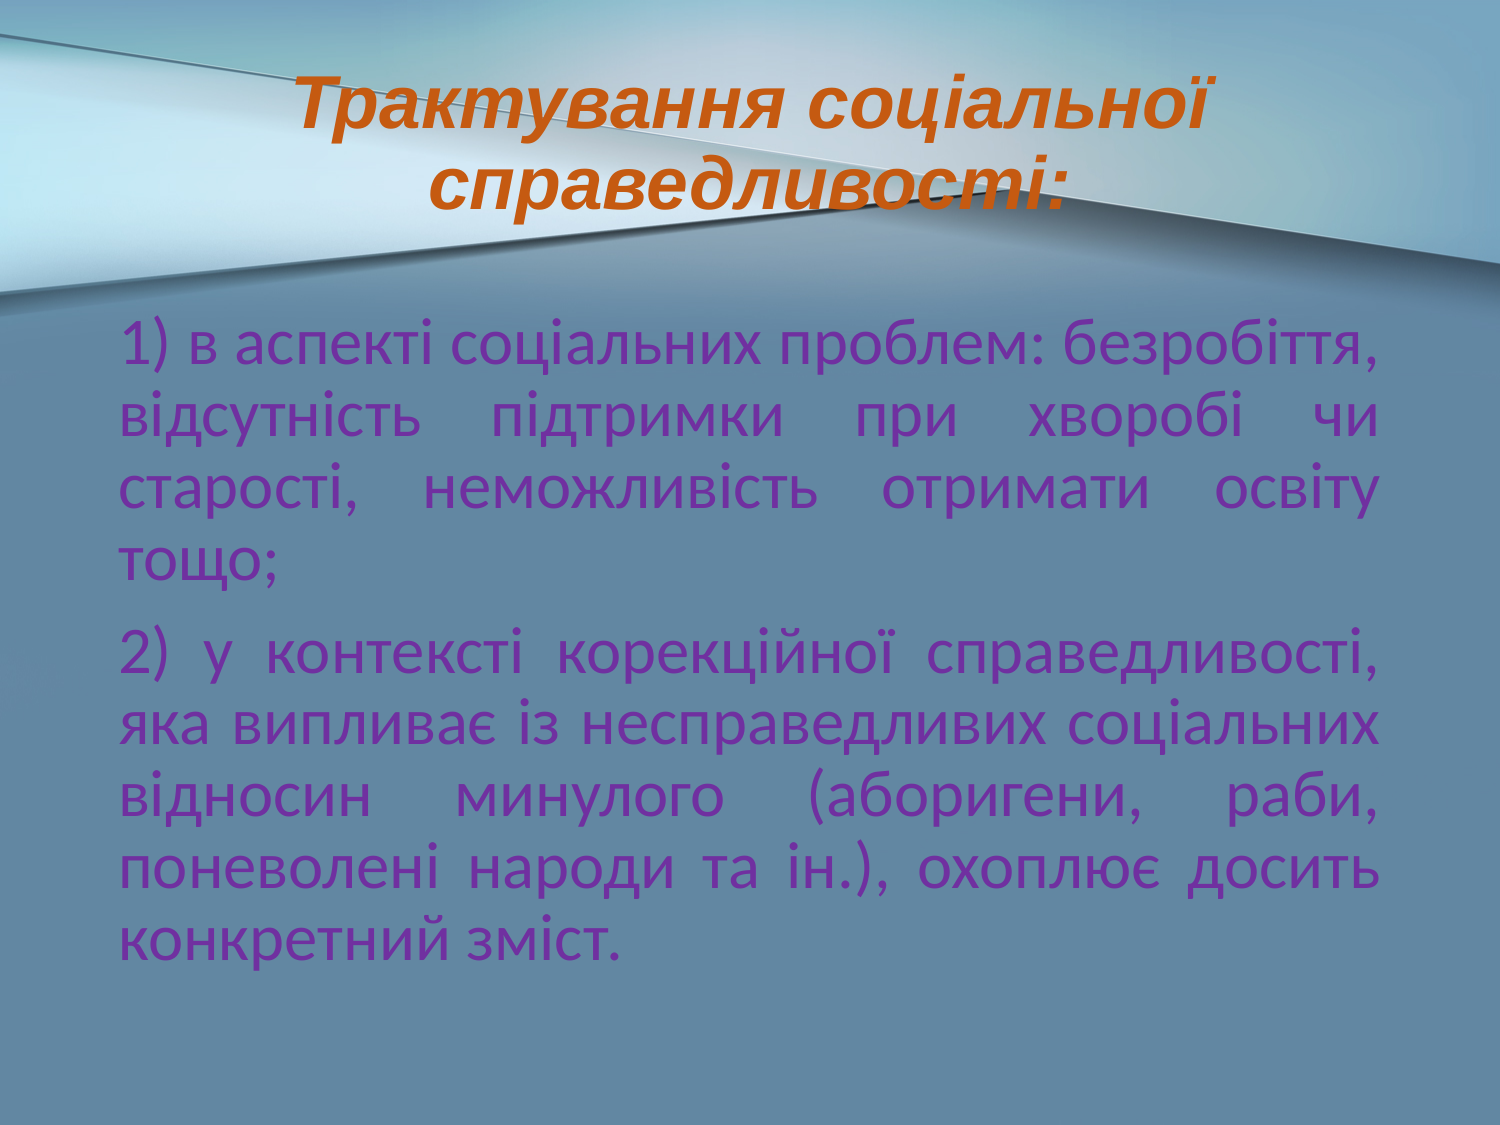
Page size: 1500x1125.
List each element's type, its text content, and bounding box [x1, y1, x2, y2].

picture [0, 0, 1500, 1125]
title Трактування соціальної справедливості: [103, 86, 1397, 204]
list 1) в аспекті соціальних проблем: безробіття, відсутність підтримки при хворобі чи старості, неможливість отримати освіту тощо; 2) у контексті корекційної справедливості, яка випливає із несправедливих соціальних відносин минулого (аборигени, раби, поневолені народи та ін.), охоплює досить конкретний зміст. [103, 299, 1397, 1014]
